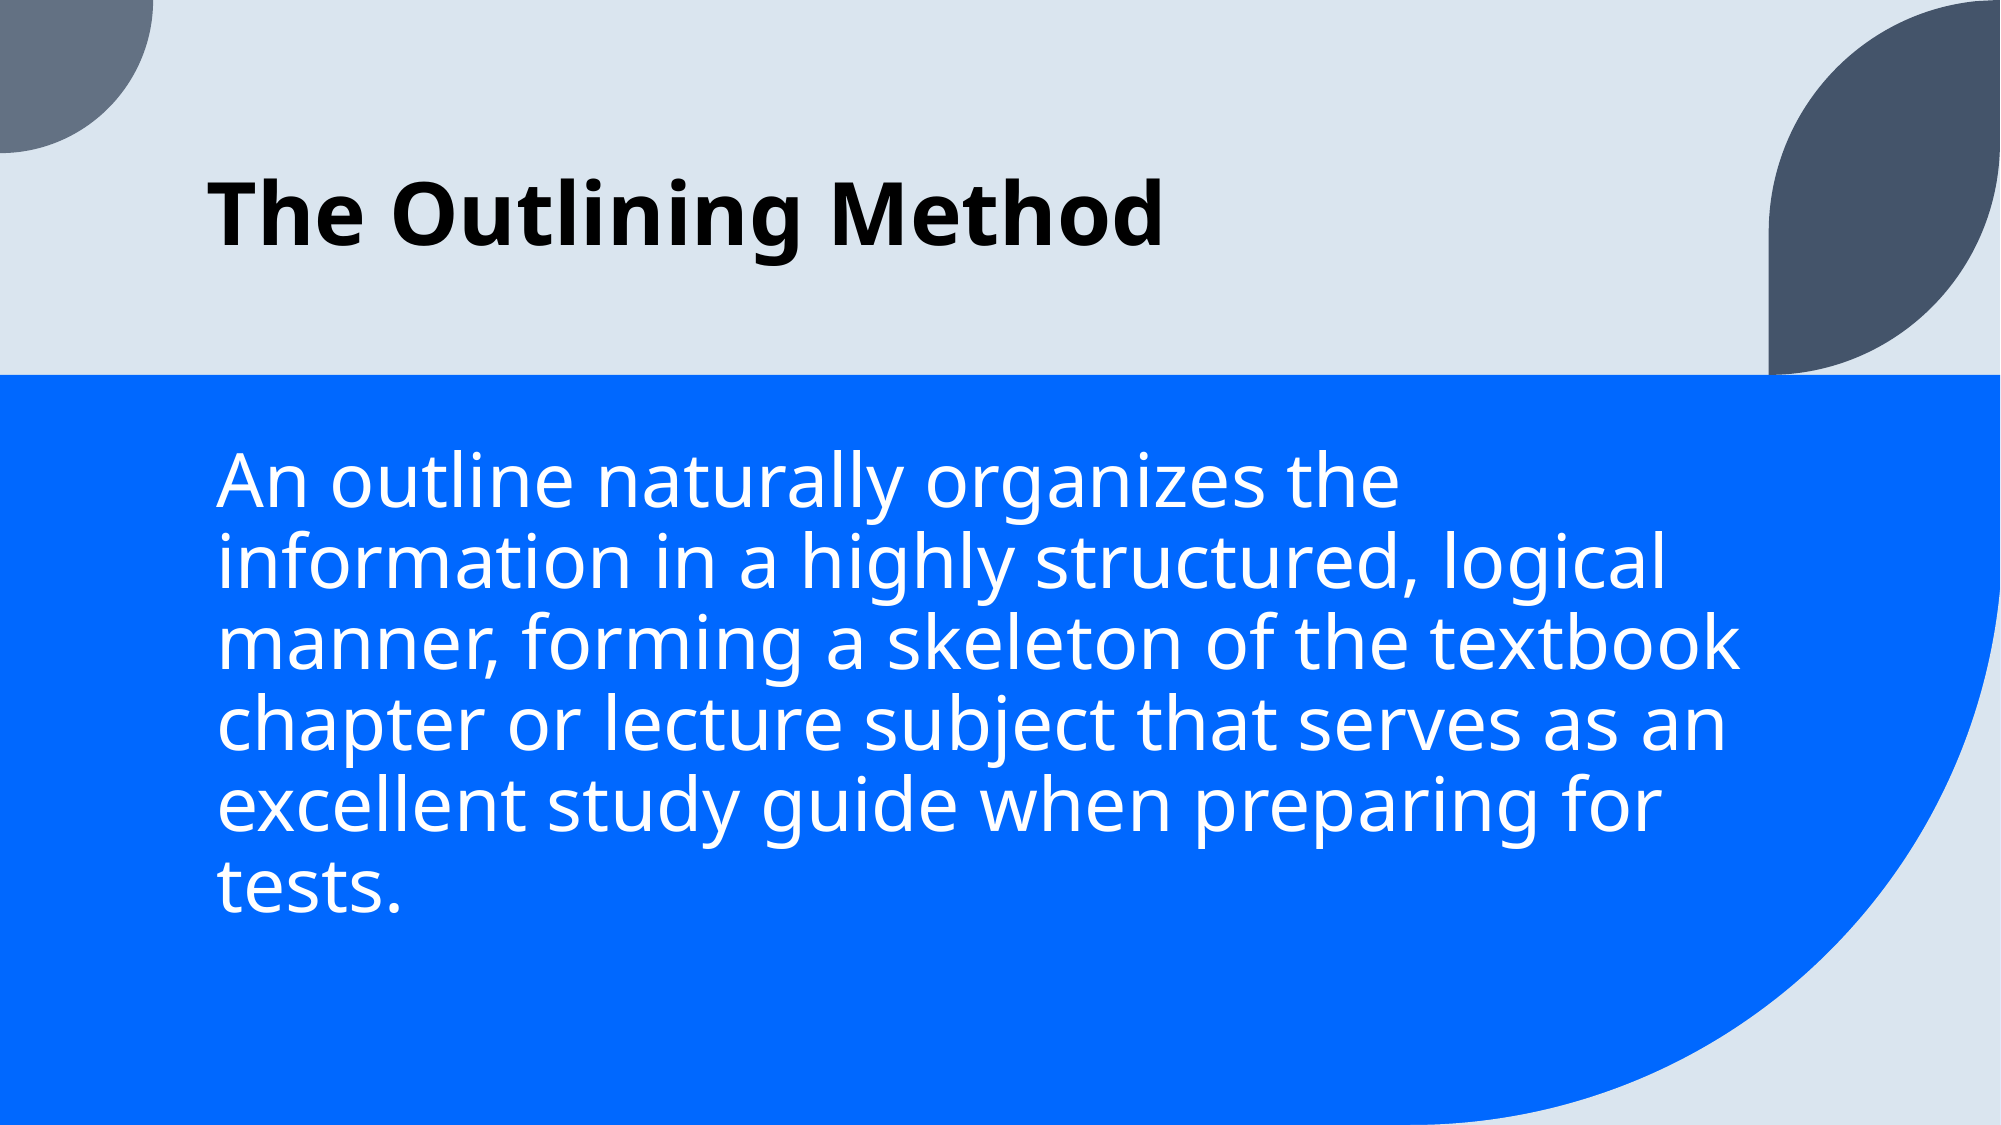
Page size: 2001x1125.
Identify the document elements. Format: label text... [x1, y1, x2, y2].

title The Outlining Method [191, 7, 1796, 270]
list An outline naturally organizes the information in a highly structured, logical manner, forming a skeleton of the textbook chapter or lecture subject that serves as an excellent study guide when preparing for tests. [191, 435, 1796, 999]
